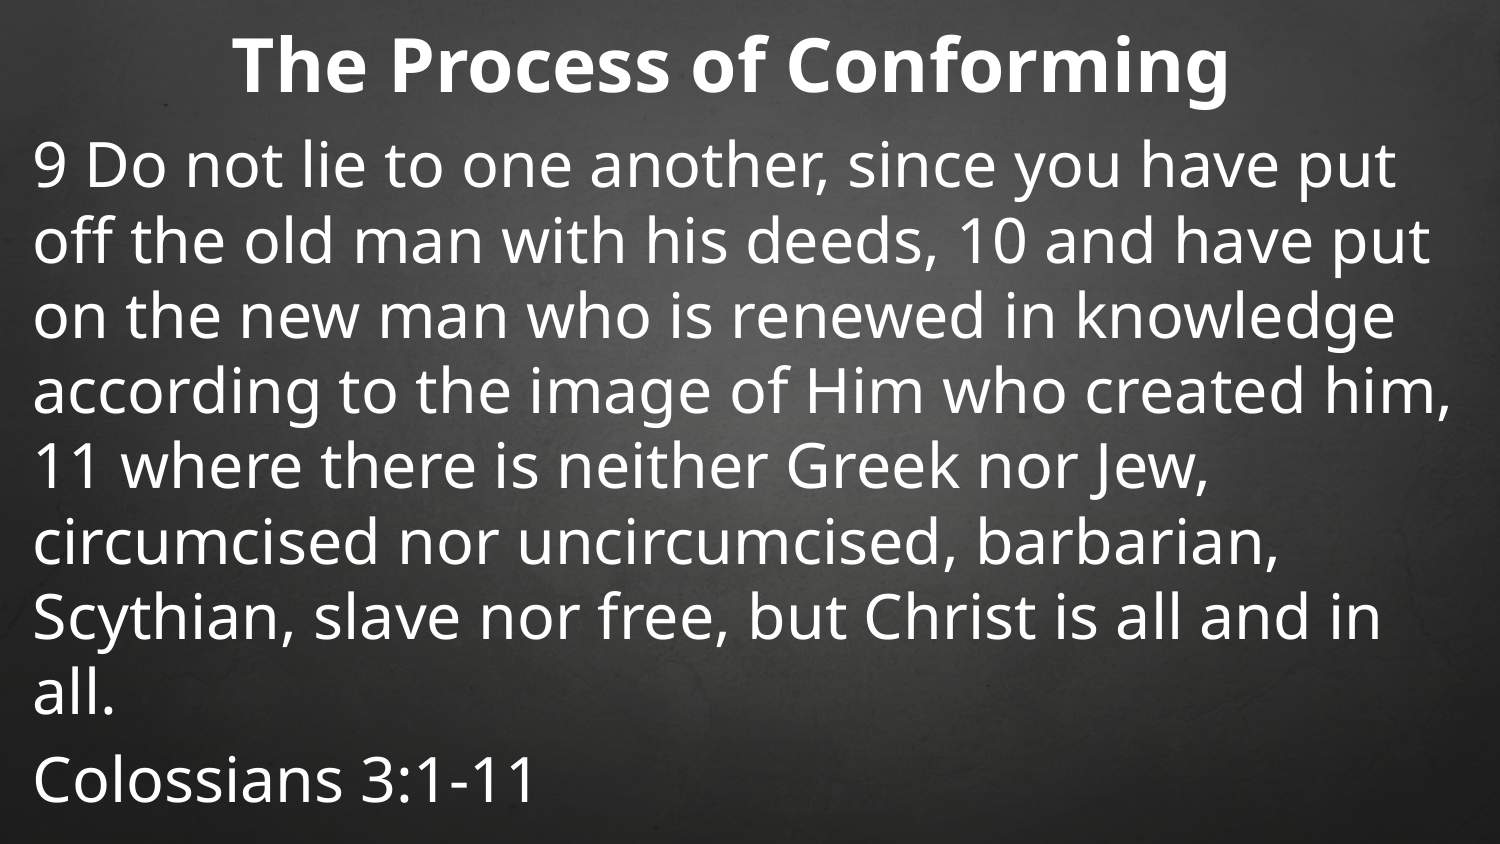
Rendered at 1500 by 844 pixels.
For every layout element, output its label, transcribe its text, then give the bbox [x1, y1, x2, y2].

list 9 Do not lie to one another, since you have put off the old man with his deeds, 10 and have put on the new man who is renewed in knowledge according to the image of Him who created him, 11 where there is neither Greek nor Jew, circumcised nor uncircumcised, barbarian, Scythian, slave nor free, but Christ is all and in all. Colossians 3:1-11 [17, 117, 1475, 825]
list The Process of Conforming [13, 8, 1471, 118]
picture [0, 0, 1500, 844]
